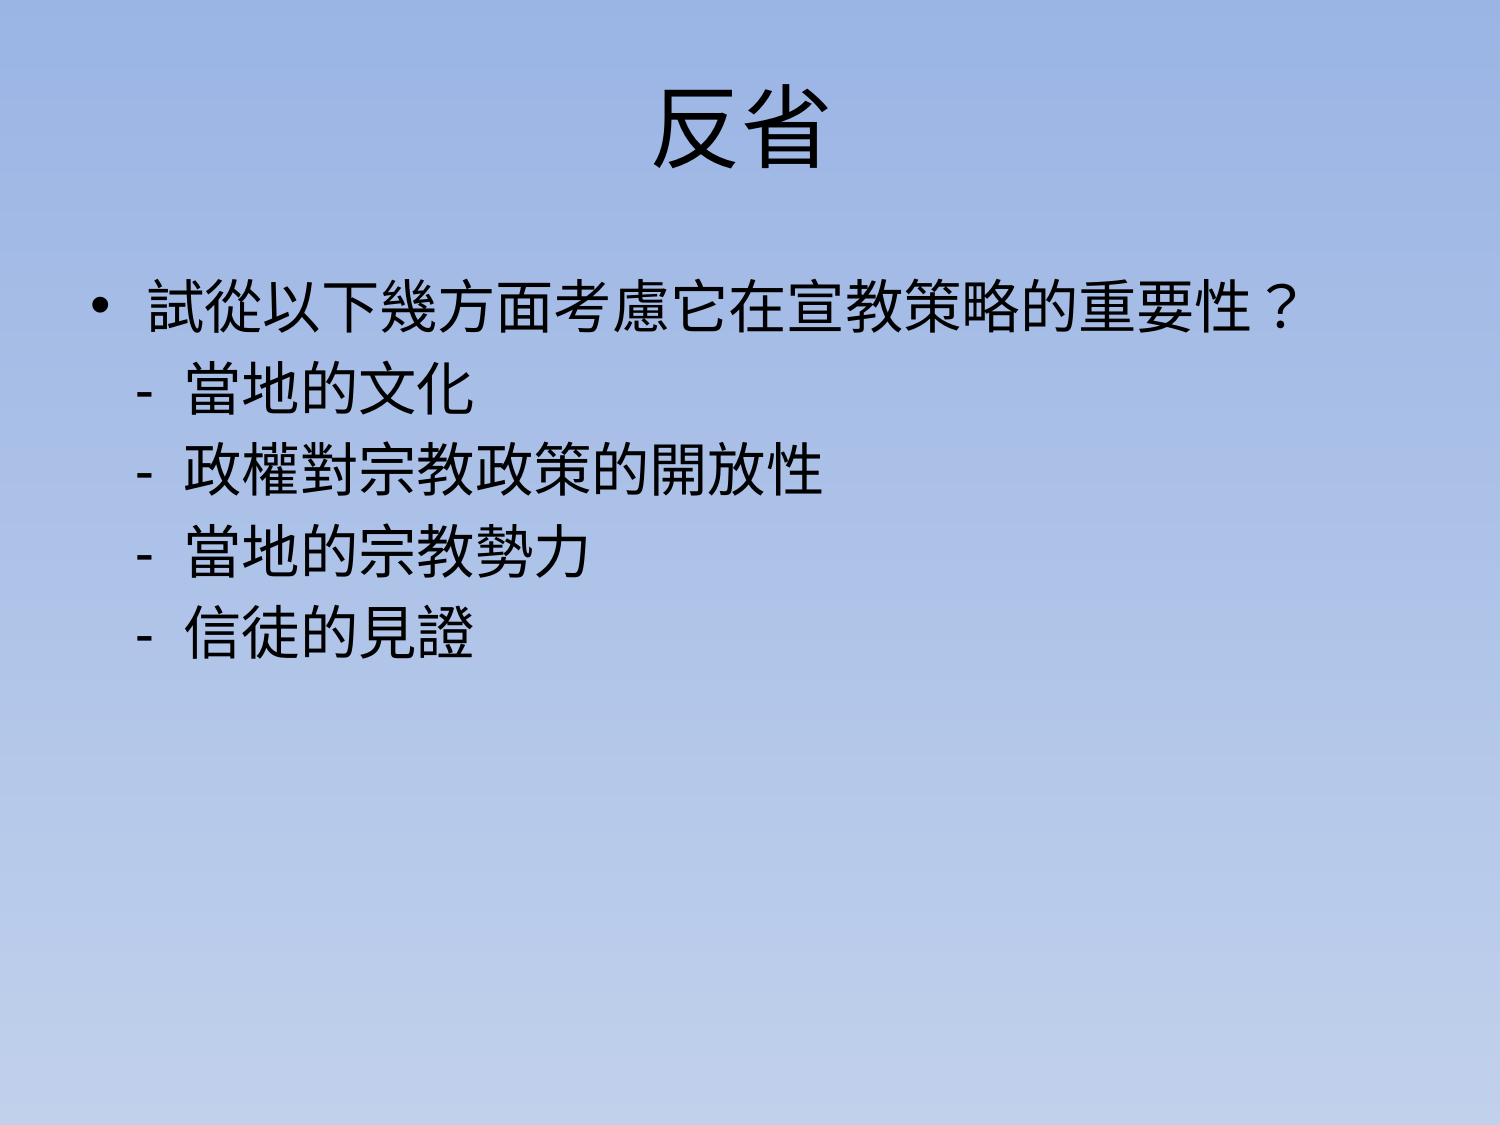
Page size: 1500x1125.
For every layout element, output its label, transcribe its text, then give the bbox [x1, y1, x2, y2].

list 試從以下幾方面考慮它在宣教策略的重要性？ - 當地的文化 - 政權對宗教政策的開放性 - 當地的宗教勢力 - 信徒的見證 [74, 262, 1426, 1006]
title 反省 [76, 30, 1428, 219]
